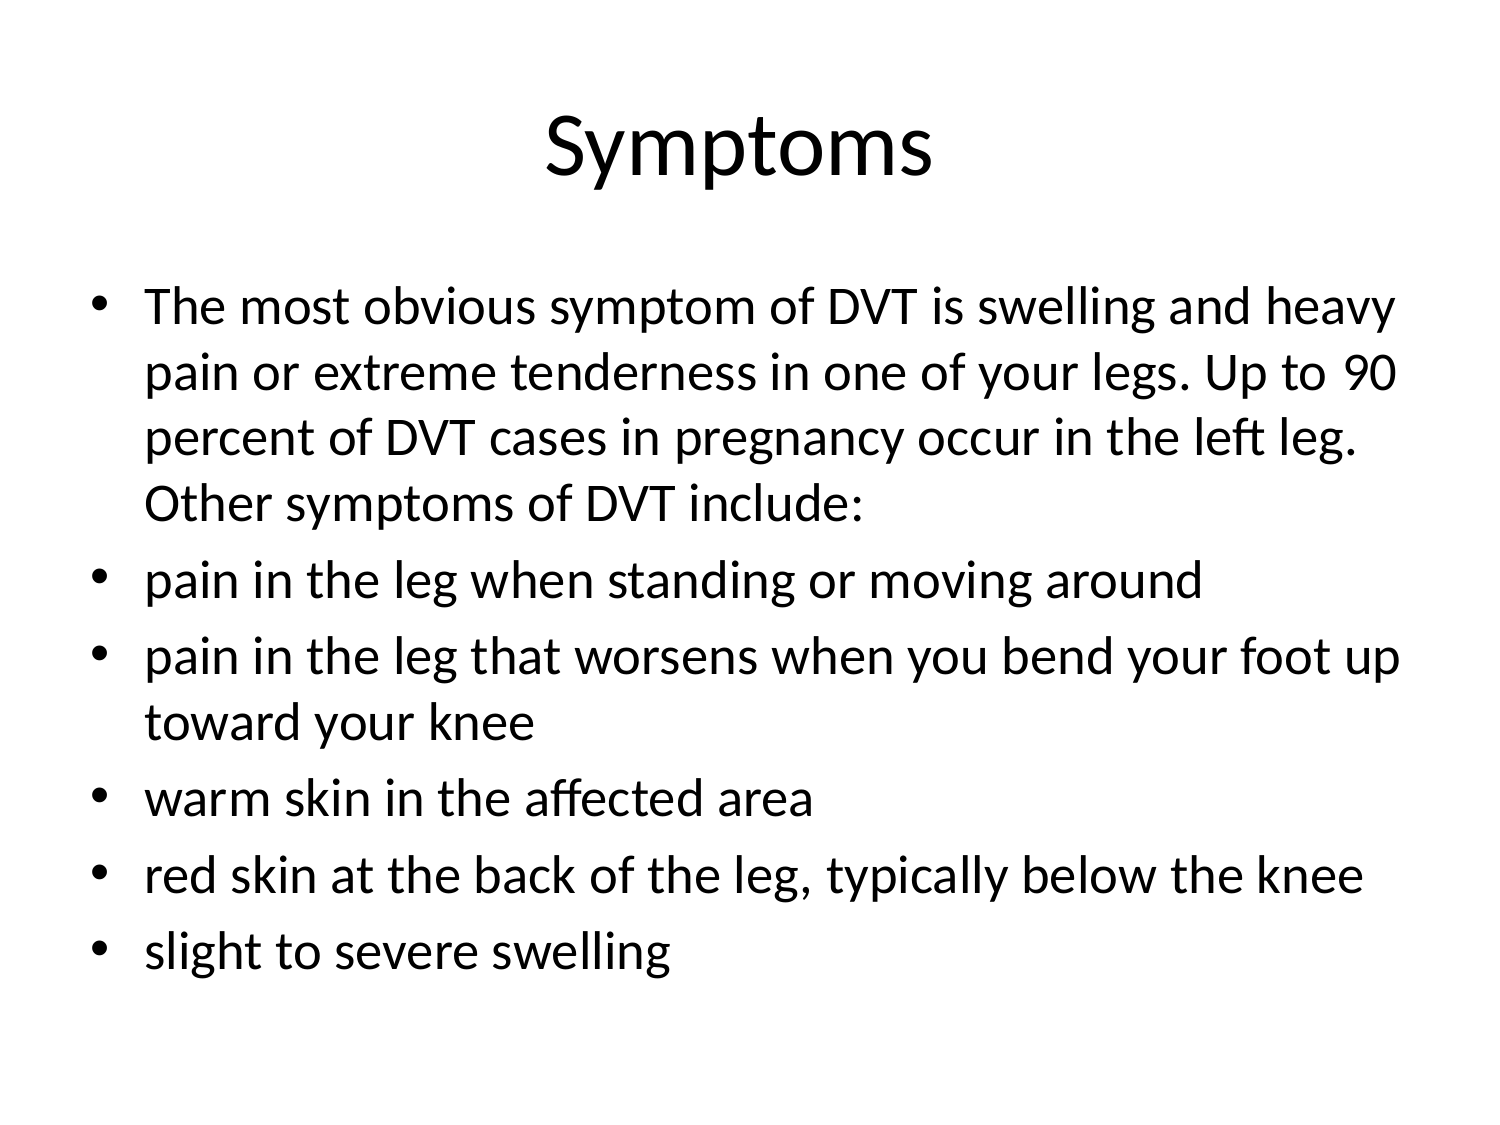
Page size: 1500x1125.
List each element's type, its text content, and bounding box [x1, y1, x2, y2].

title Symptoms [75, 45, 1425, 233]
list The most obvious symptom of DVT is swelling and heavy pain or extreme tenderness in one of your legs. Up to 90 percent of DVT cases in pregnancy occur in the left leg. Other symptoms of DVT include: pain in the leg when standing or moving around pain in the leg that worsens when you bend your foot up toward your knee warm skin in the affected area red skin at the back of the leg, typically below the knee slight to severe swelling [75, 262, 1425, 1005]
